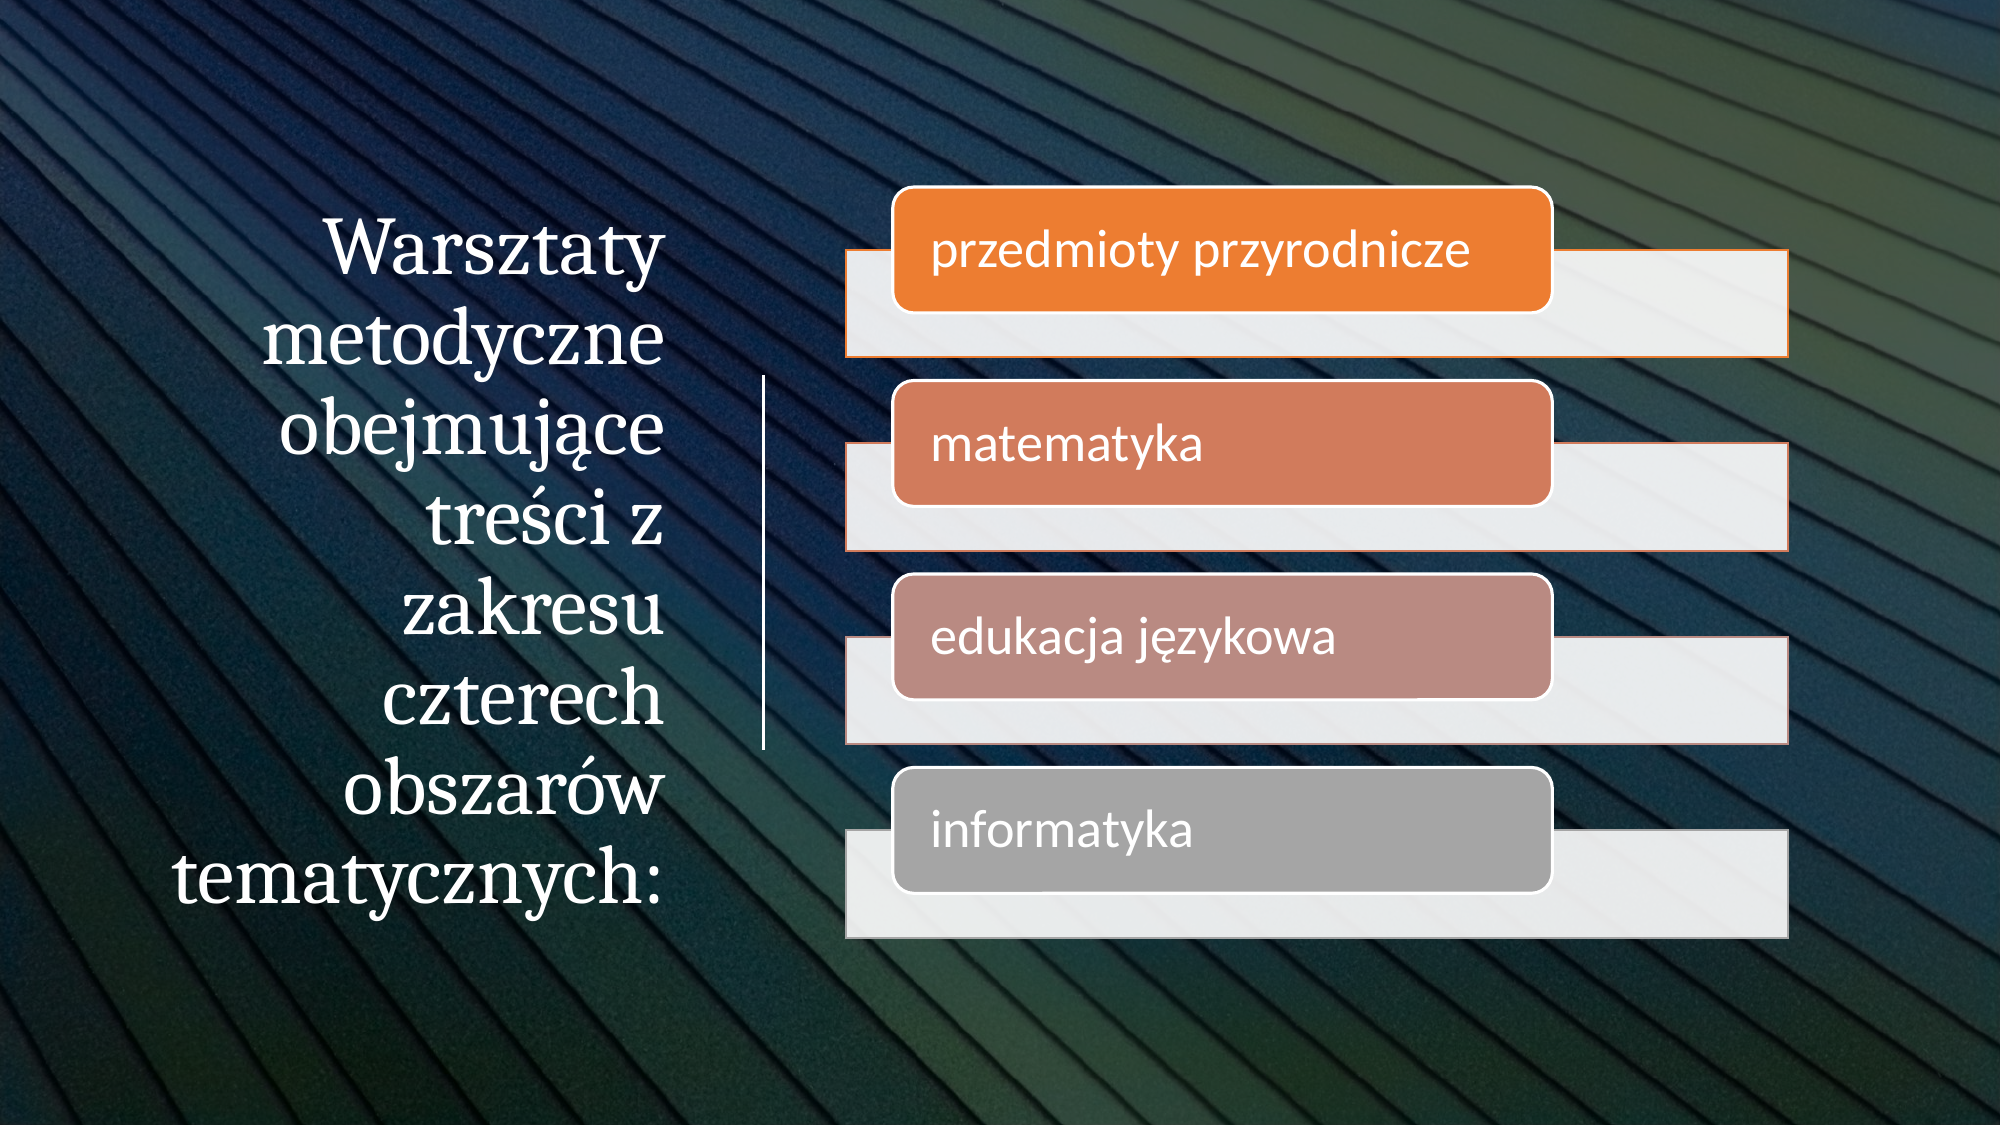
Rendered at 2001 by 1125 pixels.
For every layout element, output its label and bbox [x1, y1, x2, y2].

picture [0, 0, 2000, 1125]
list [845, 174, 1788, 951]
